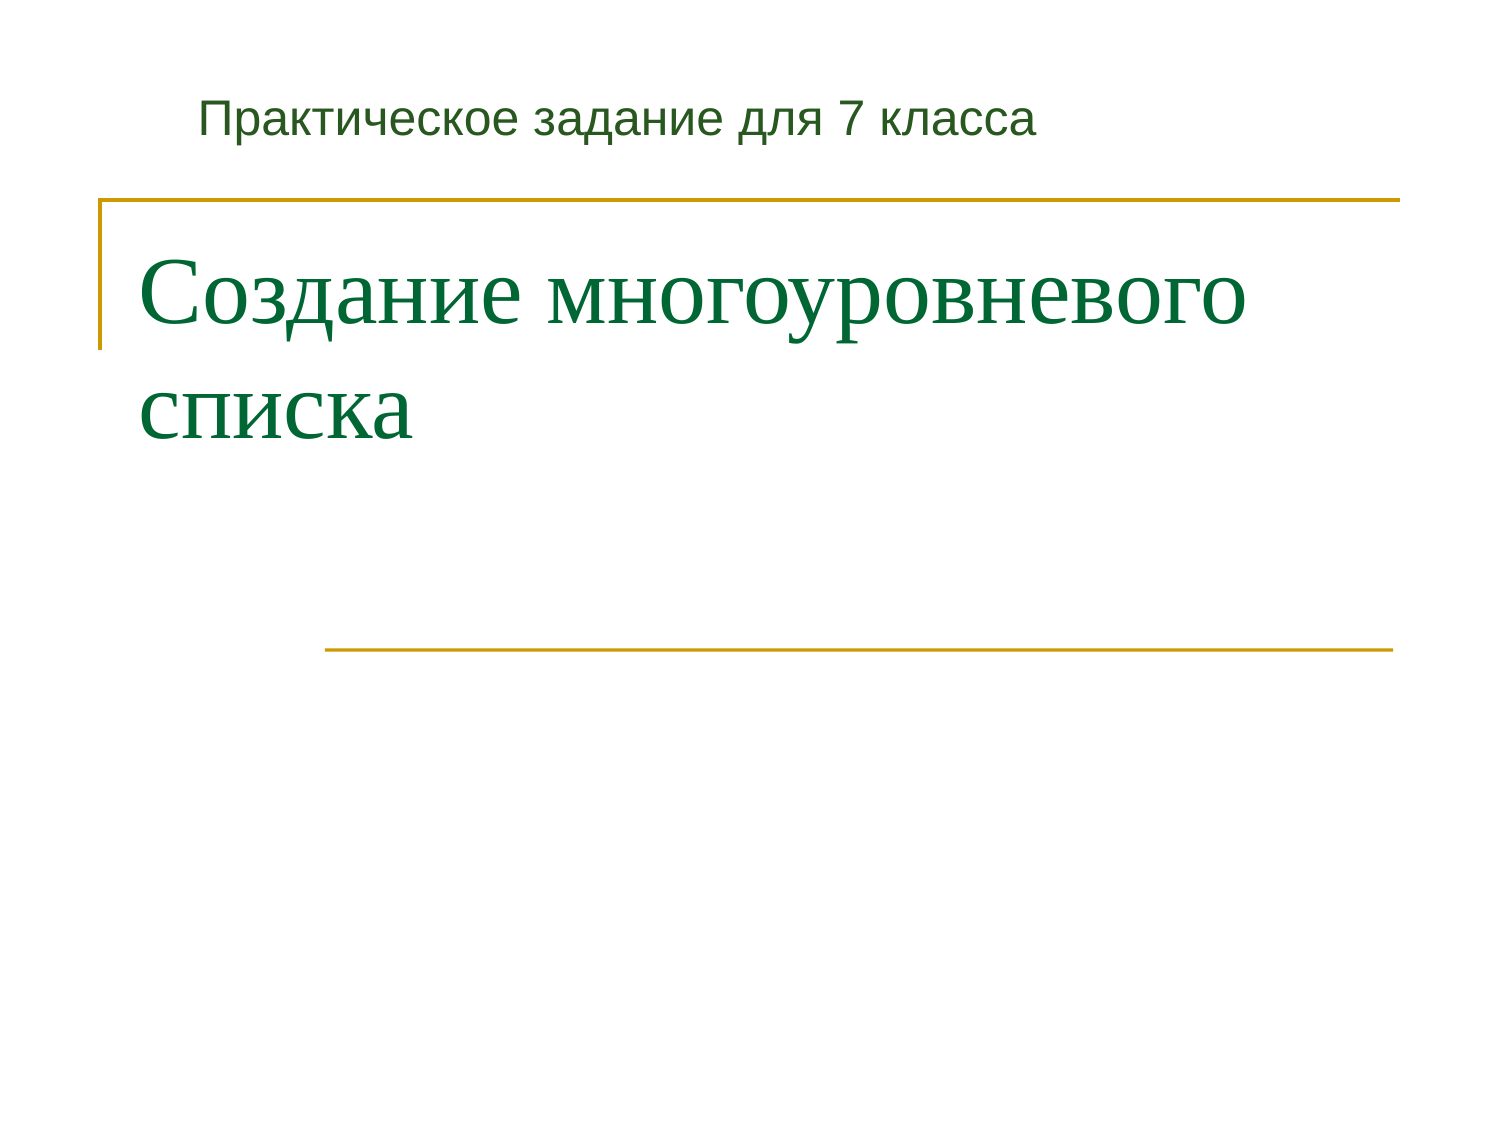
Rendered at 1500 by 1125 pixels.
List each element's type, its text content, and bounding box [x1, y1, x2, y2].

text_box Практическое задание для 7 класса [182, 78, 1317, 153]
title Создание многоуровневого списка [123, 219, 1400, 462]
